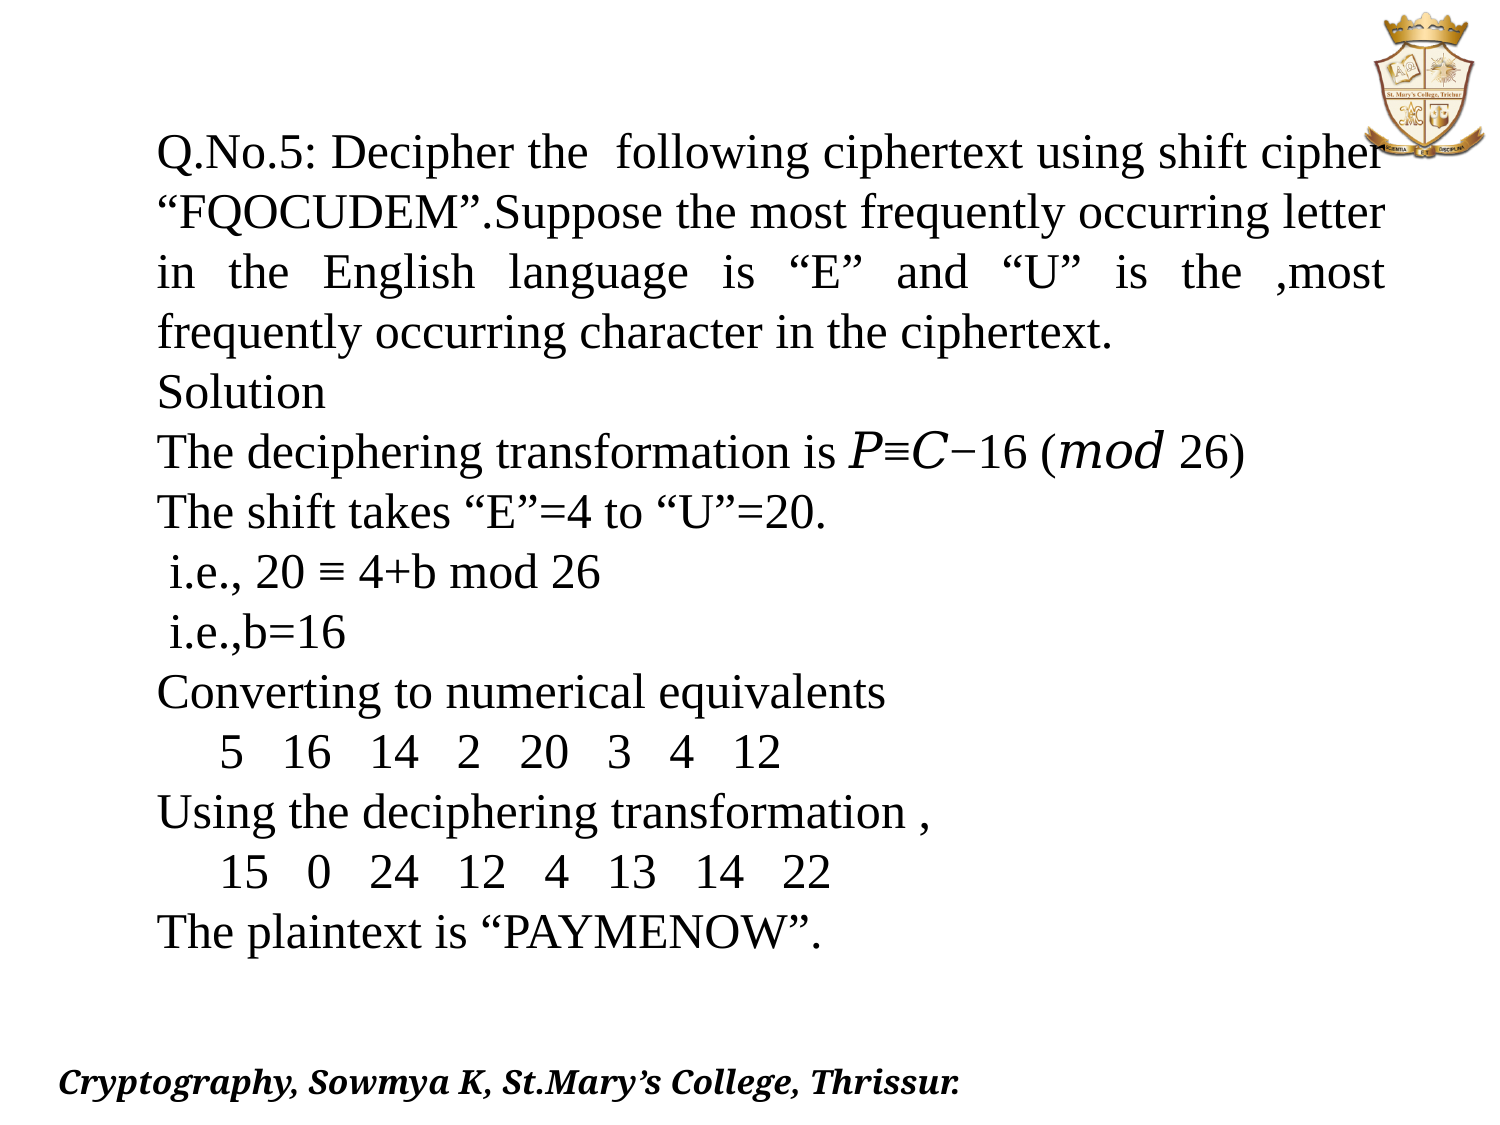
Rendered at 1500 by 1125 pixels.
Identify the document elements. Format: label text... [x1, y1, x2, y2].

text_box Cryptography, Sowmya K, St.Mary’s College, Thrissur. [42, 1054, 978, 1109]
text_box Q.No.5: Decipher the following ciphertext using shift cipher “FQOCUDEM”.Suppose the most frequently occurring letter in the English language is “E” and “U” is the ,most frequently occurring character in the ciphertext. Solution The deciphering transformation is 𝑃≡𝐶−16 (𝑚𝑜𝑑 26) The shift takes “E”=4 to “U”=20. i.e., 20 ≡ 4+b mod 26 i.e.,b=16 Converting to numerical equivalents 5 16 14 2 20 3 4 12 Using the deciphering transformation , 15 0 24 12 4 13 14 22 The plaintext is “PAYMENOW”. [141, 111, 1402, 1057]
picture [1342, 0, 1500, 183]
